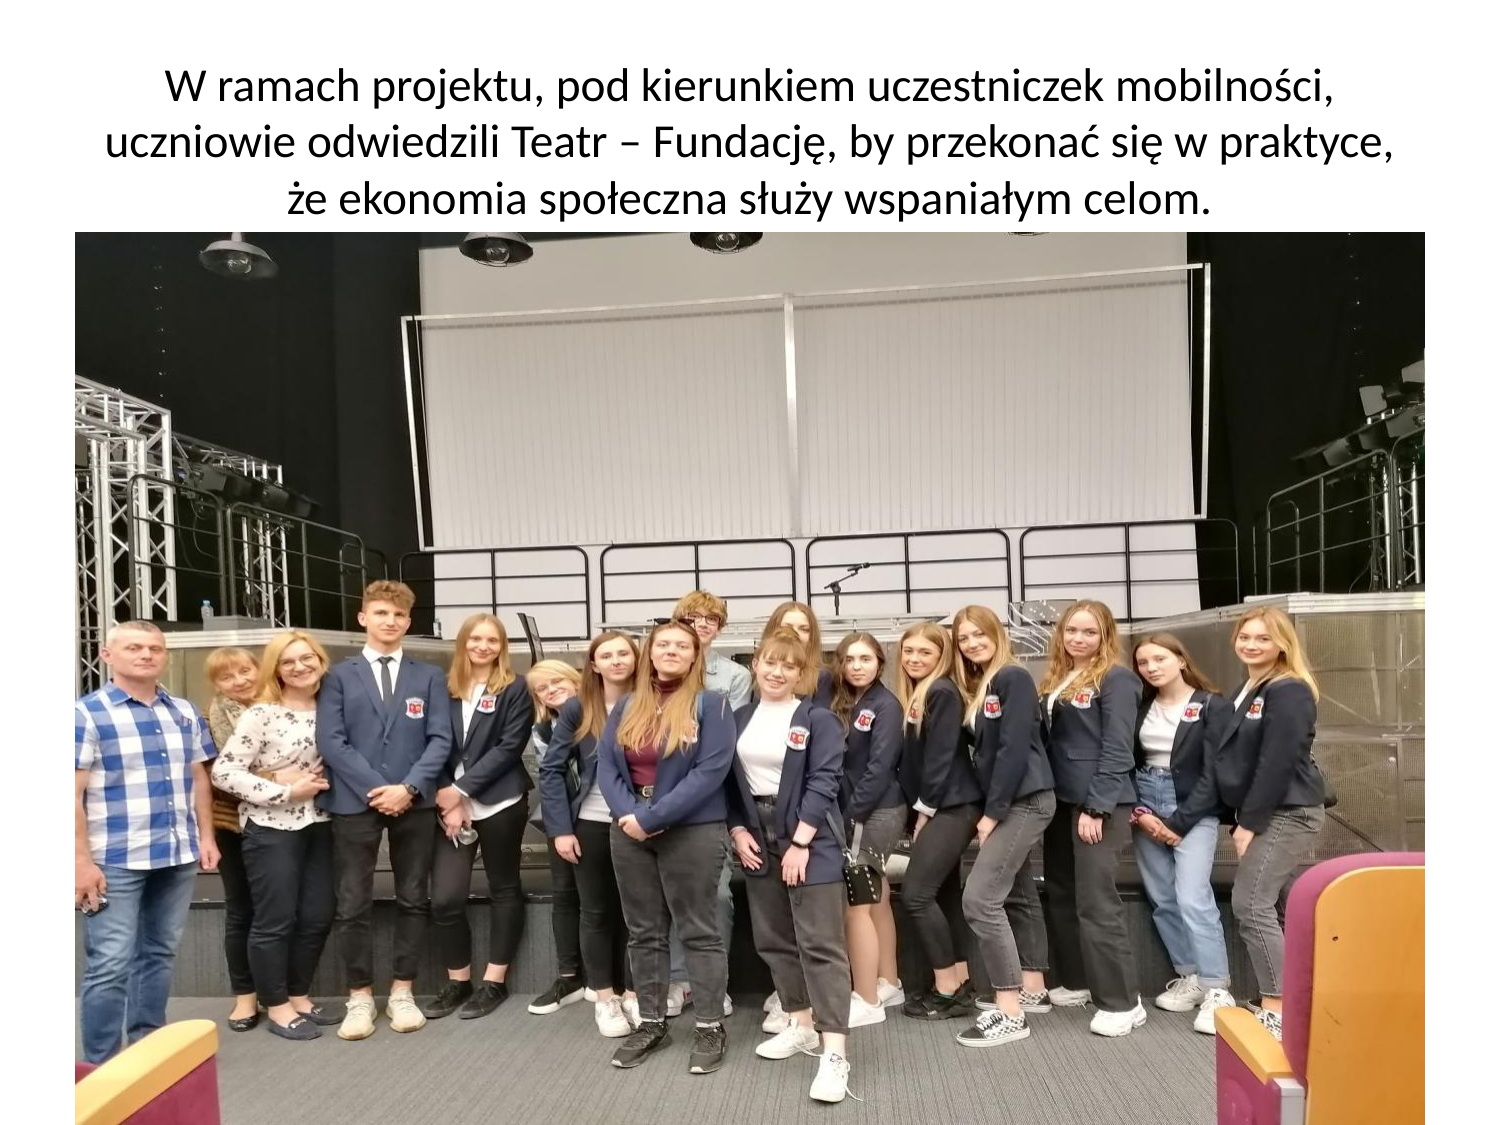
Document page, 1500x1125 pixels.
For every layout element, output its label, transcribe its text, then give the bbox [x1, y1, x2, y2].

picture [74, 232, 1426, 1125]
title W ramach projektu, pod kierunkiem uczestniczek mobilności, uczniowie odwiedzili Teatr – Fundację, by przekonać się w praktyce, że ekonomia społeczna służy wspaniałym celom. [75, 45, 1425, 232]
